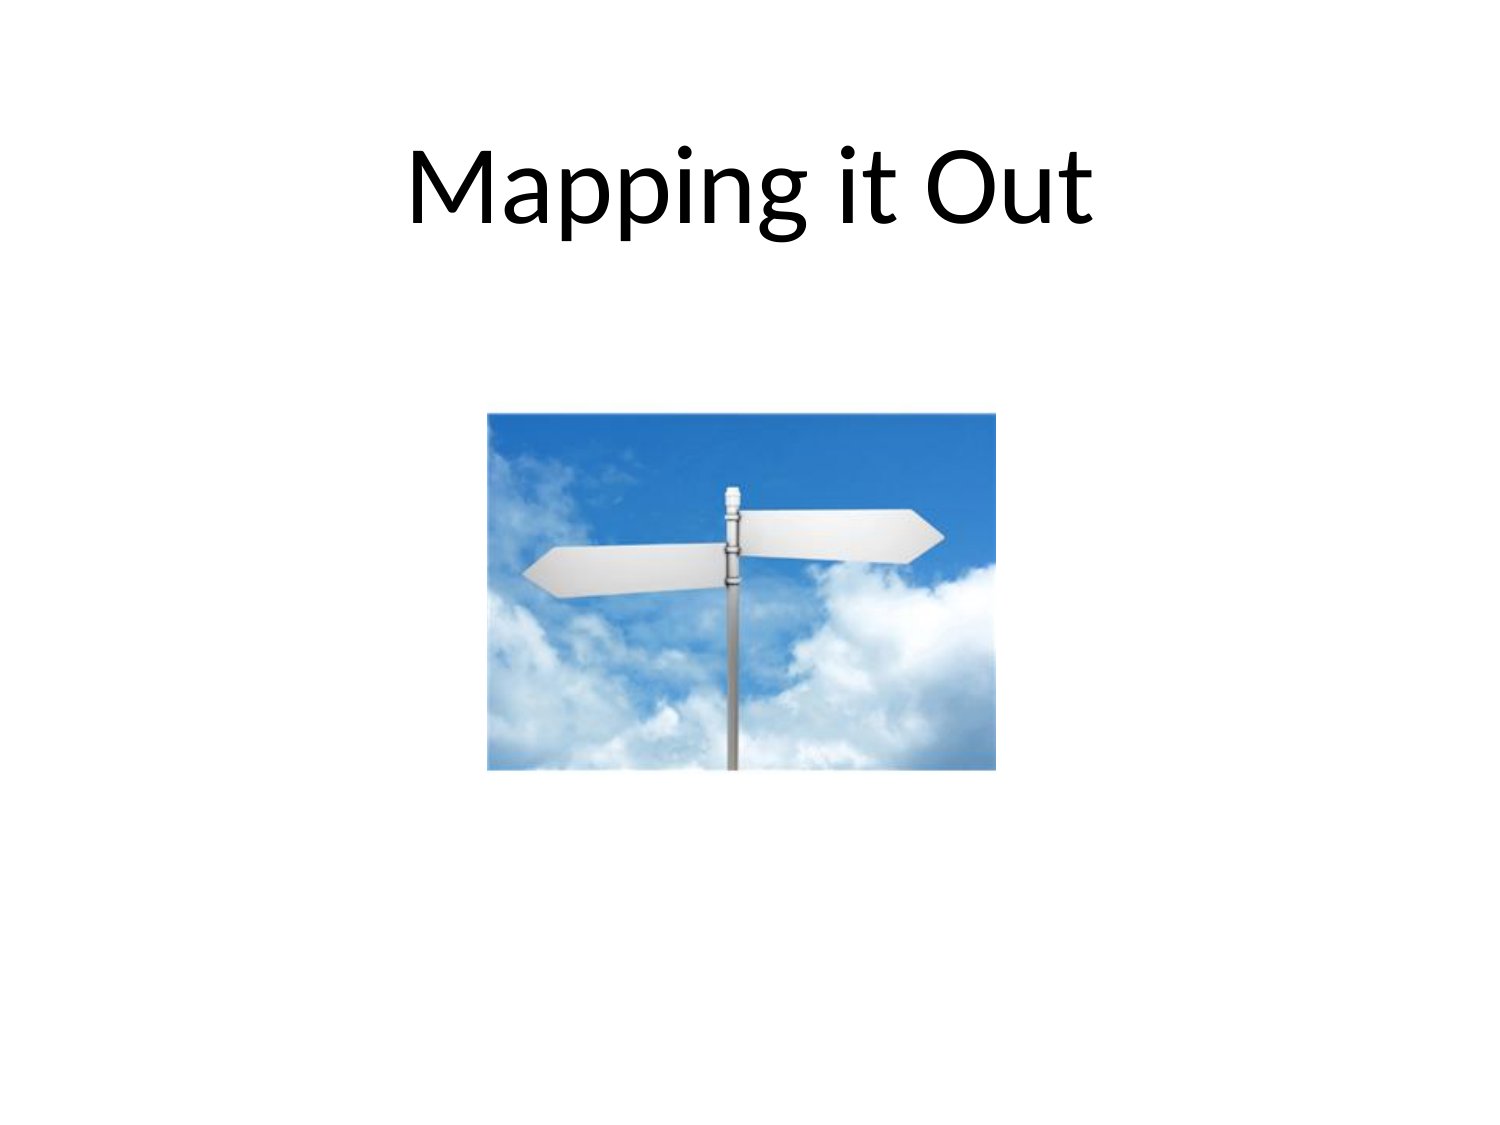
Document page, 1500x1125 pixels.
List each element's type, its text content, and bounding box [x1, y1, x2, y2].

picture [487, 324, 996, 862]
title Mapping it Out [75, 45, 1425, 313]
